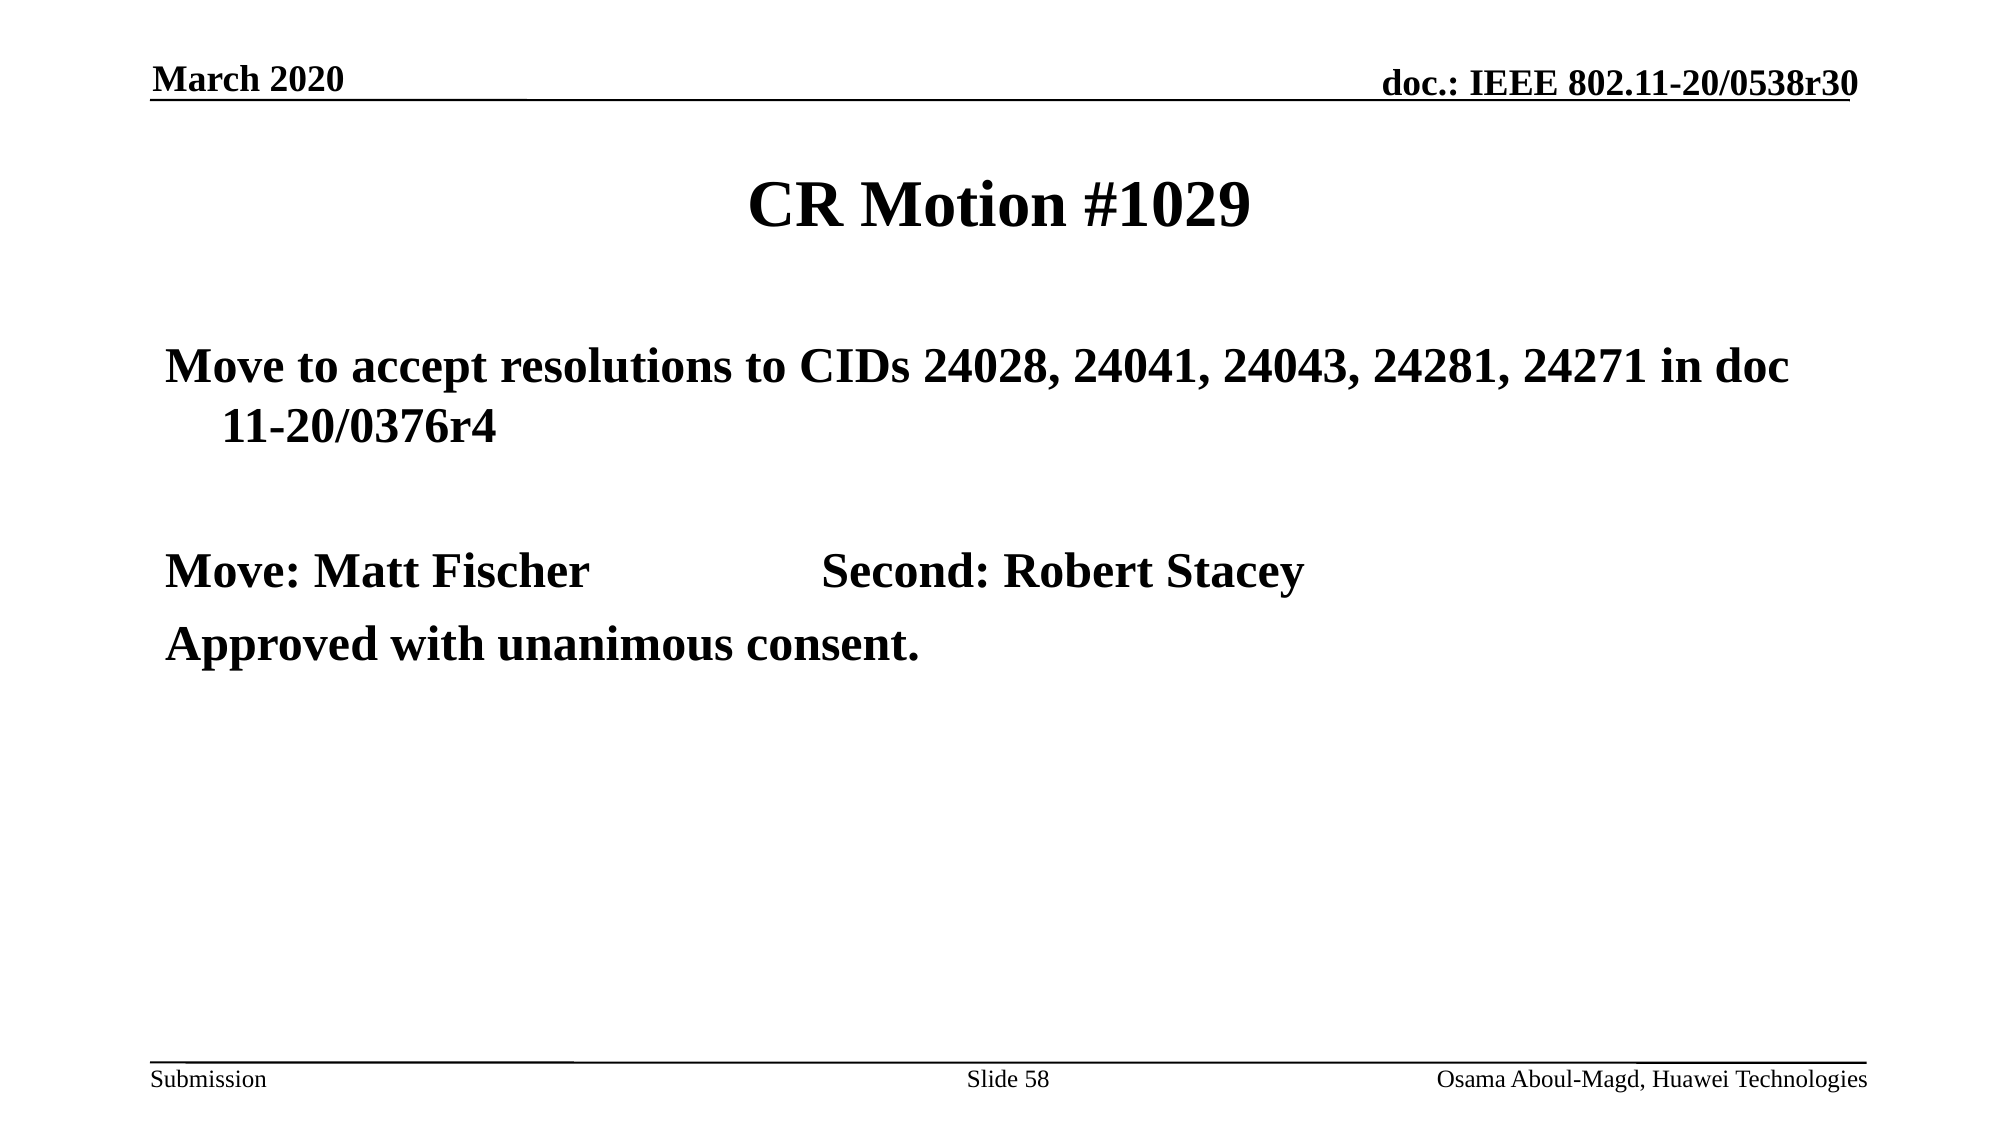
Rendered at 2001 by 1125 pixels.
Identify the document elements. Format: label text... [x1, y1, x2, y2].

title CR Motion #1029 [149, 112, 1850, 288]
slide_number Slide 58 [950, 1061, 1067, 1123]
footer Osama Aboul-Magd, Huawei Technologies [1171, 1061, 1869, 1093]
list Move to accept resolutions to CIDs 24028, 24041, 24043, 24281, 24271 in doc 11-20/0376r4 Move: Matt Fischer Second: Robert Stacey Approved with unanimous consent. [149, 324, 1850, 1000]
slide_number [152, 54, 563, 100]
